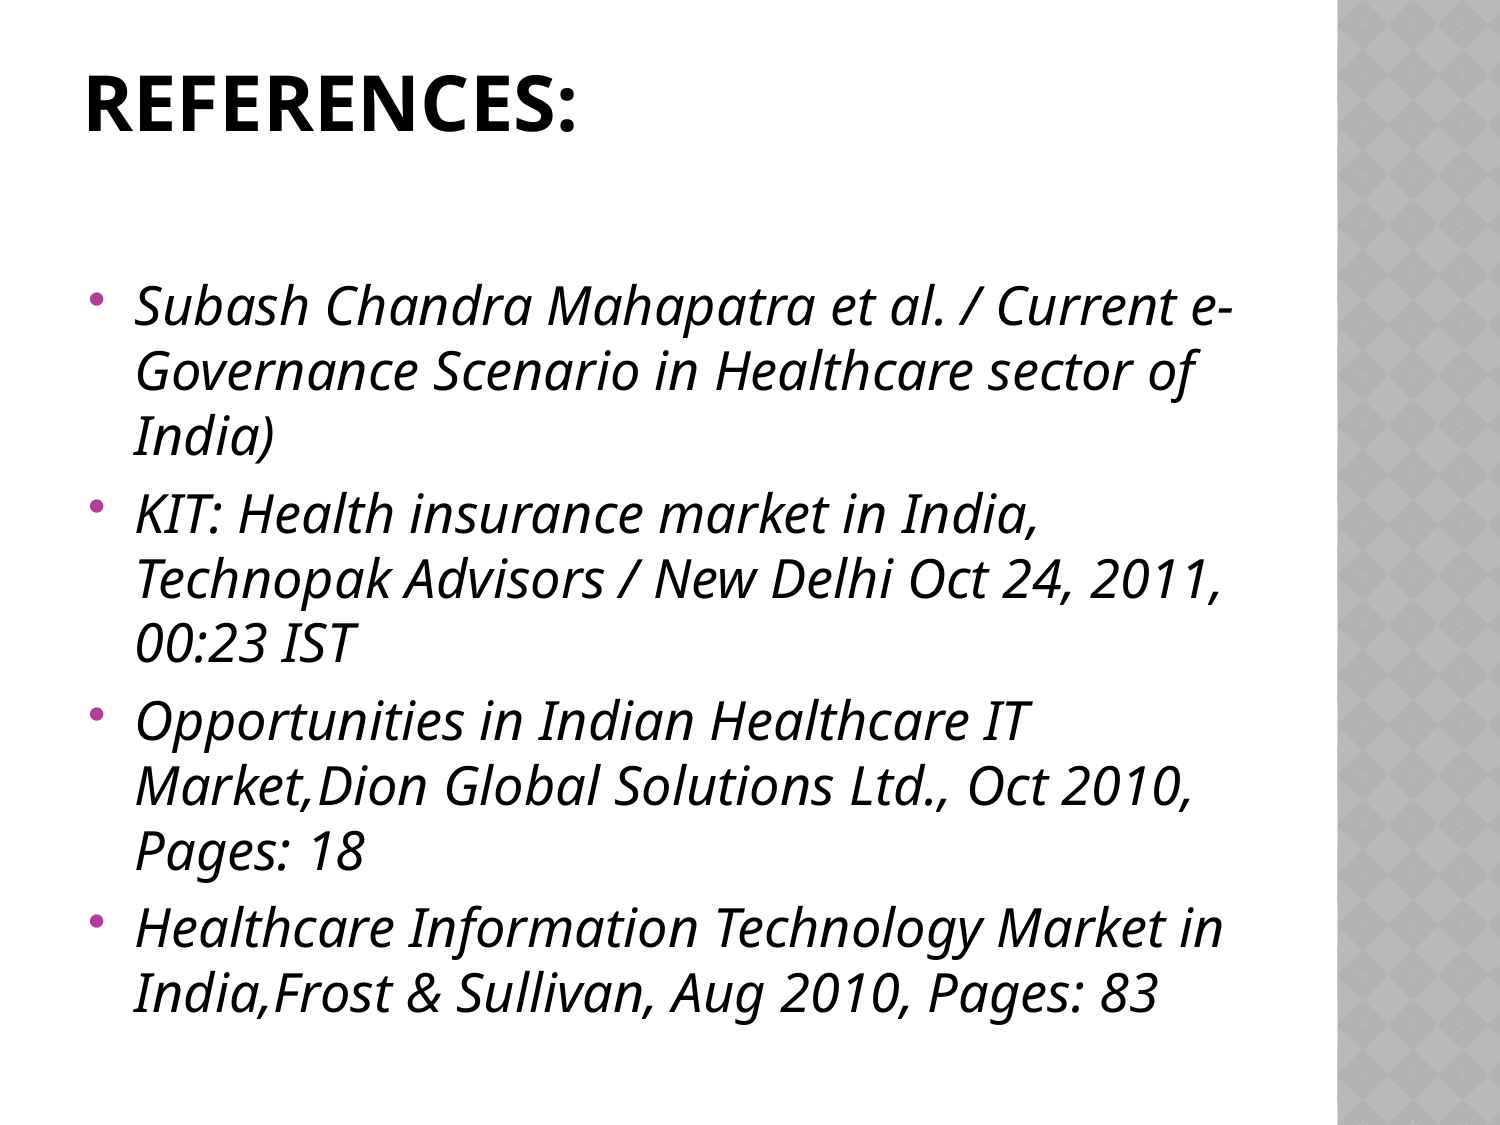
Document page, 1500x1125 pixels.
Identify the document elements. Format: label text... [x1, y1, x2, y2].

title References: [75, 52, 1263, 241]
list Subash Chandra Mahapatra et al. / Current e-Governance Scenario in Healthcare sector of India) KIT: Health insurance market in India, Technopak Advisors / New Delhi Oct 24, 2011, 00:23 IST Opportunities in Indian Healthcare IT Market,Dion Global Solutions Ltd., Oct 2010, Pages: 18 Healthcare Information Technology Market in India,Frost & Sullivan, Aug 2010, Pages: 83 [74, 263, 1263, 1060]
